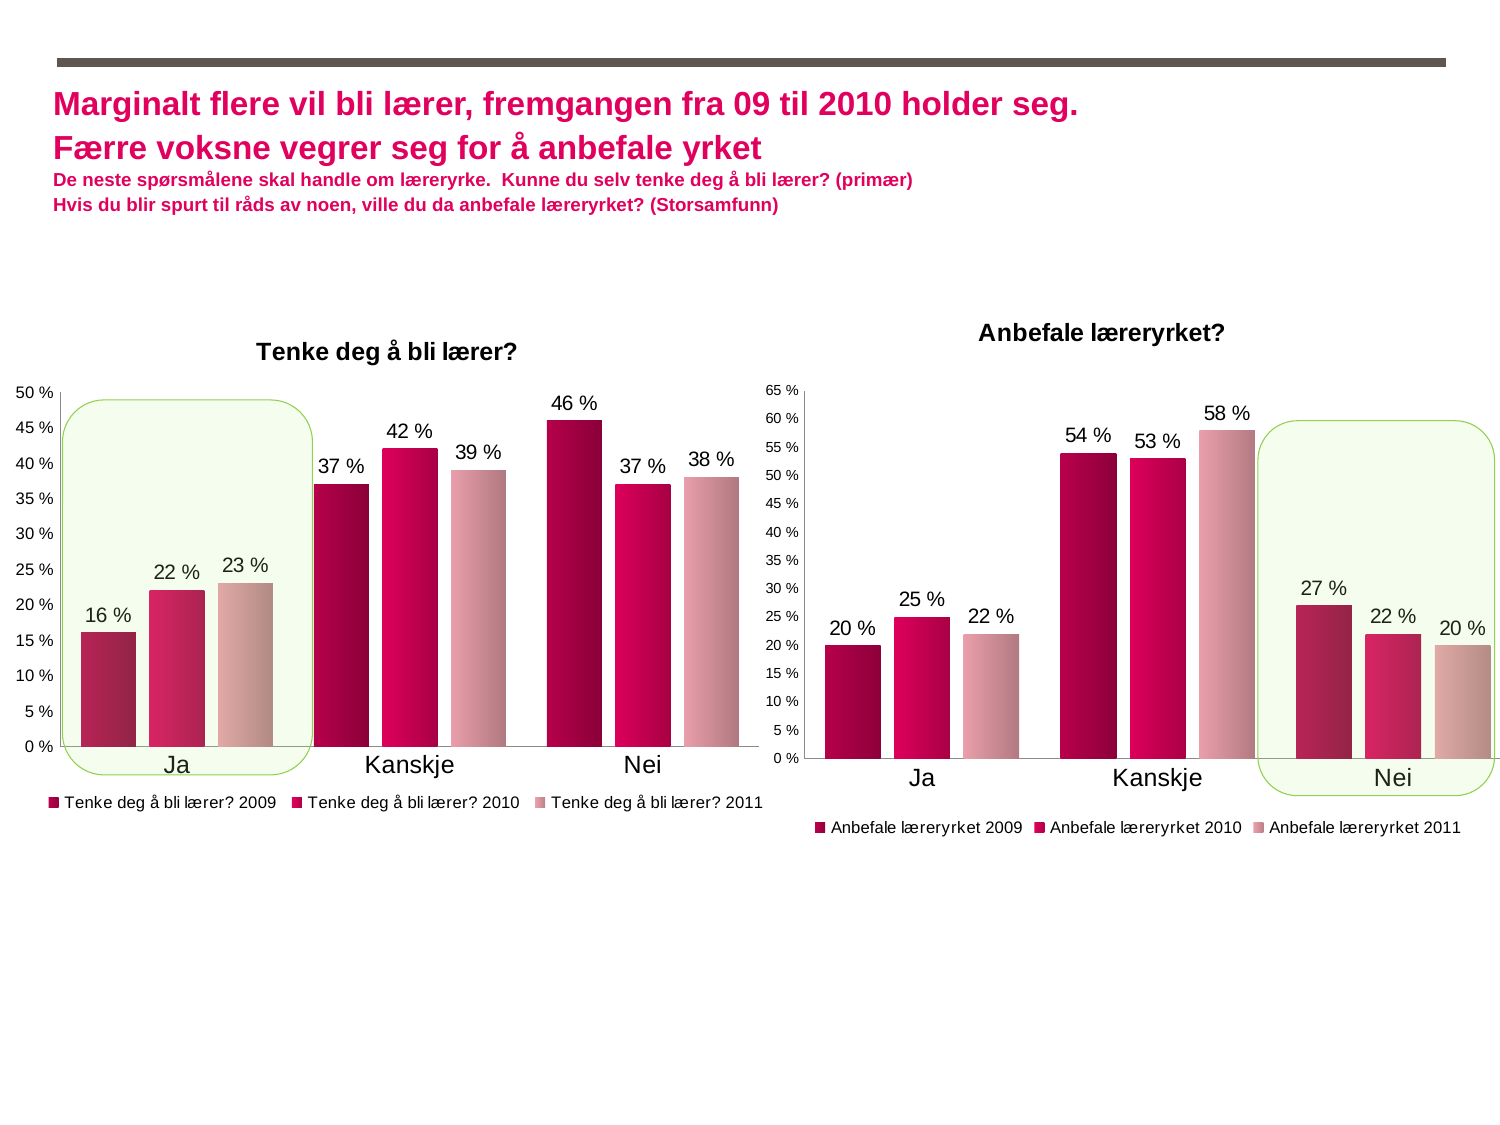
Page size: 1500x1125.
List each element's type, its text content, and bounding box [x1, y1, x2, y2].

chart [0, 312, 1500, 844]
title Marginalt flere vil bli lærer, fremgangen fra 09 til 2010 holder seg. Færre voksne vegrer seg for å anbefale yrket De neste spørsmålene skal handle om læreryrke. Kunne du selv tenke deg å bli lærer? (primær) Hvis du blir spurt til råds av noen, ville du da anbefale læreryrket? (Storsamfunn) [53, 78, 1185, 141]
